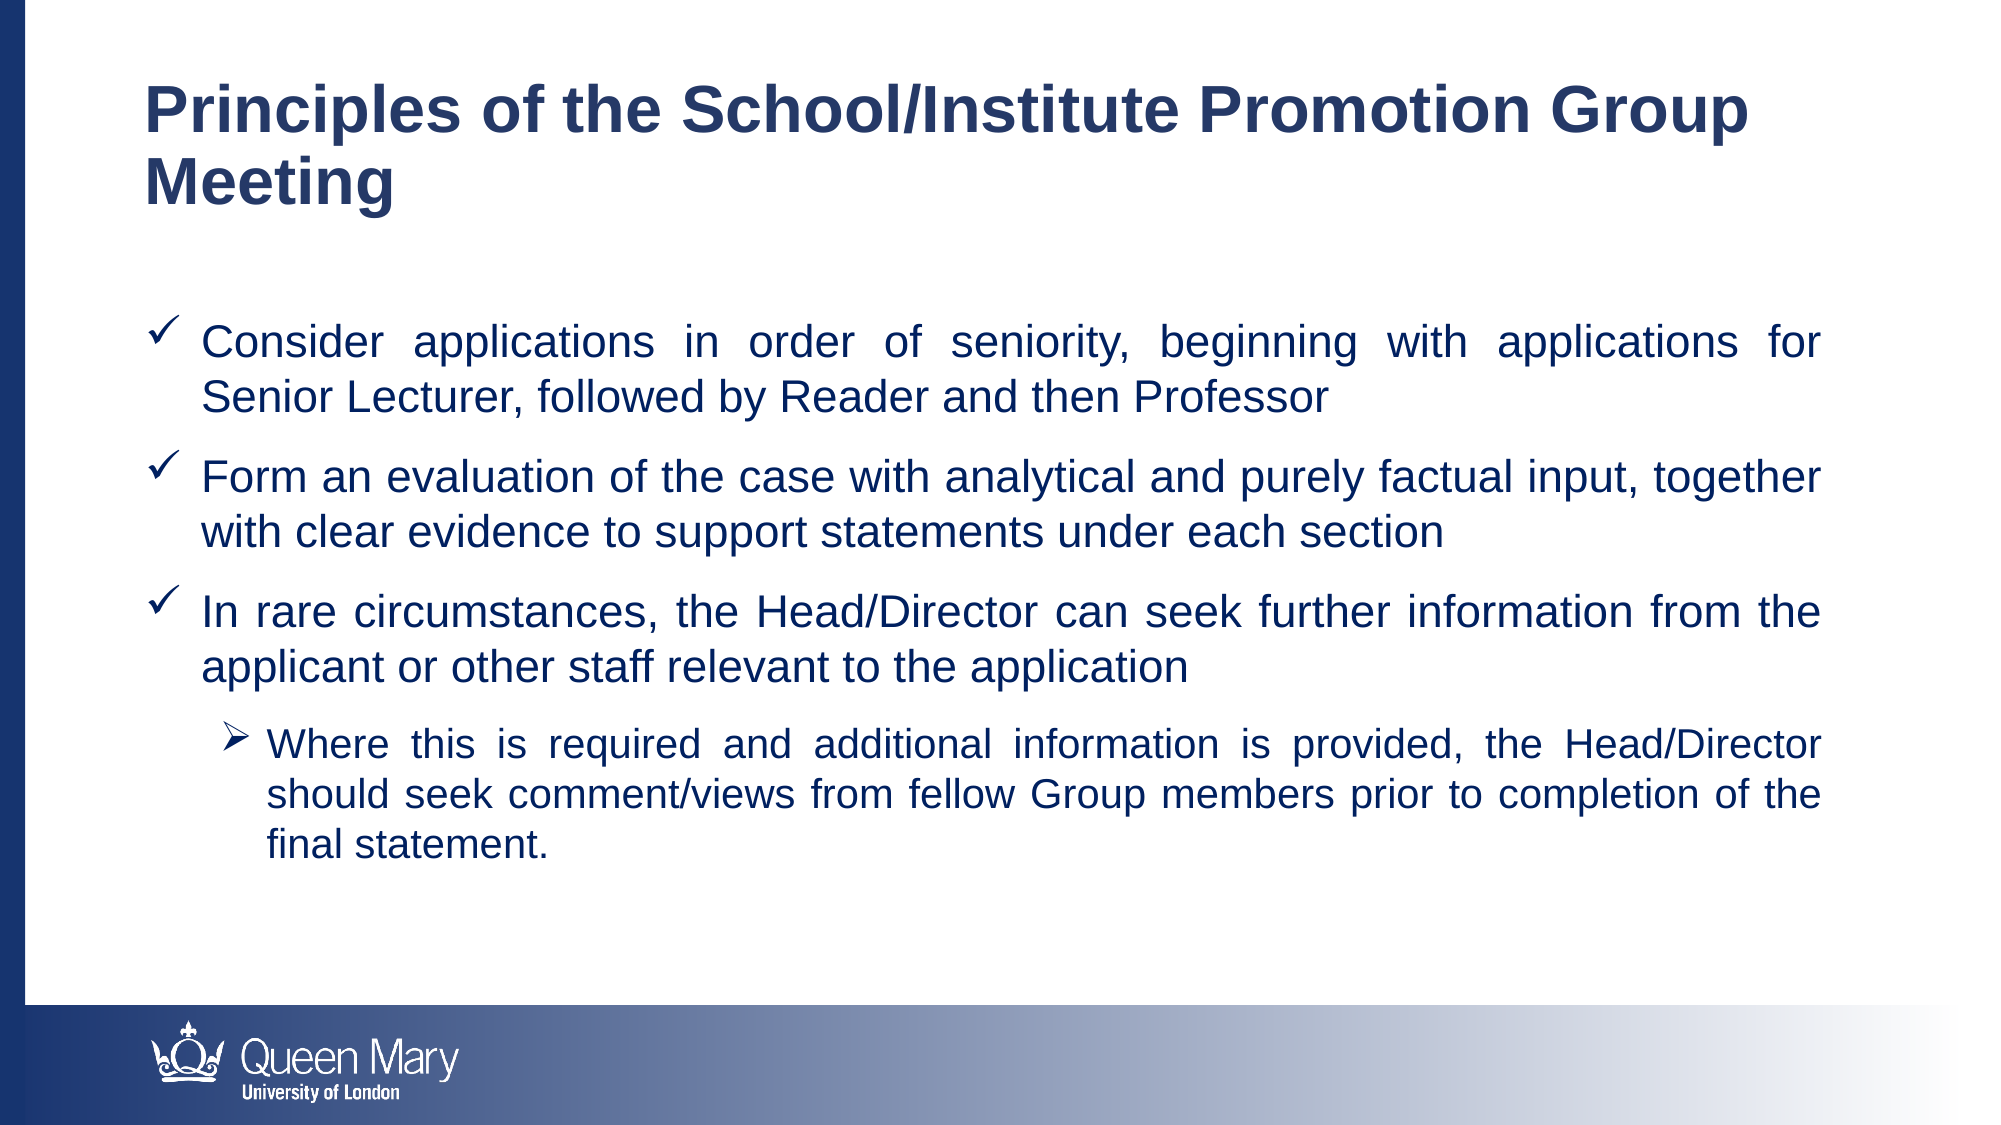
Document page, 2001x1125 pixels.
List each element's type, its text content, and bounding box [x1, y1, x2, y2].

picture [151, 1020, 459, 1103]
list Principles of the School/Institute Promotion Group Meeting [130, 68, 1838, 266]
list Consider applications in order of seniority, beginning with applications for Senior Lecturer, followed by Reader and then Professor Form an evaluation of the case with analytical and purely factual input, together with clear evidence to support statements under each section In rare circumstances, the Head/Director can seek further information from the applicant or other staff relevant to the application Where this is required and additional information is provided, the Head/Director should seek comment/views from fellow Group members prior to completion of the final statement. [130, 304, 1838, 903]
